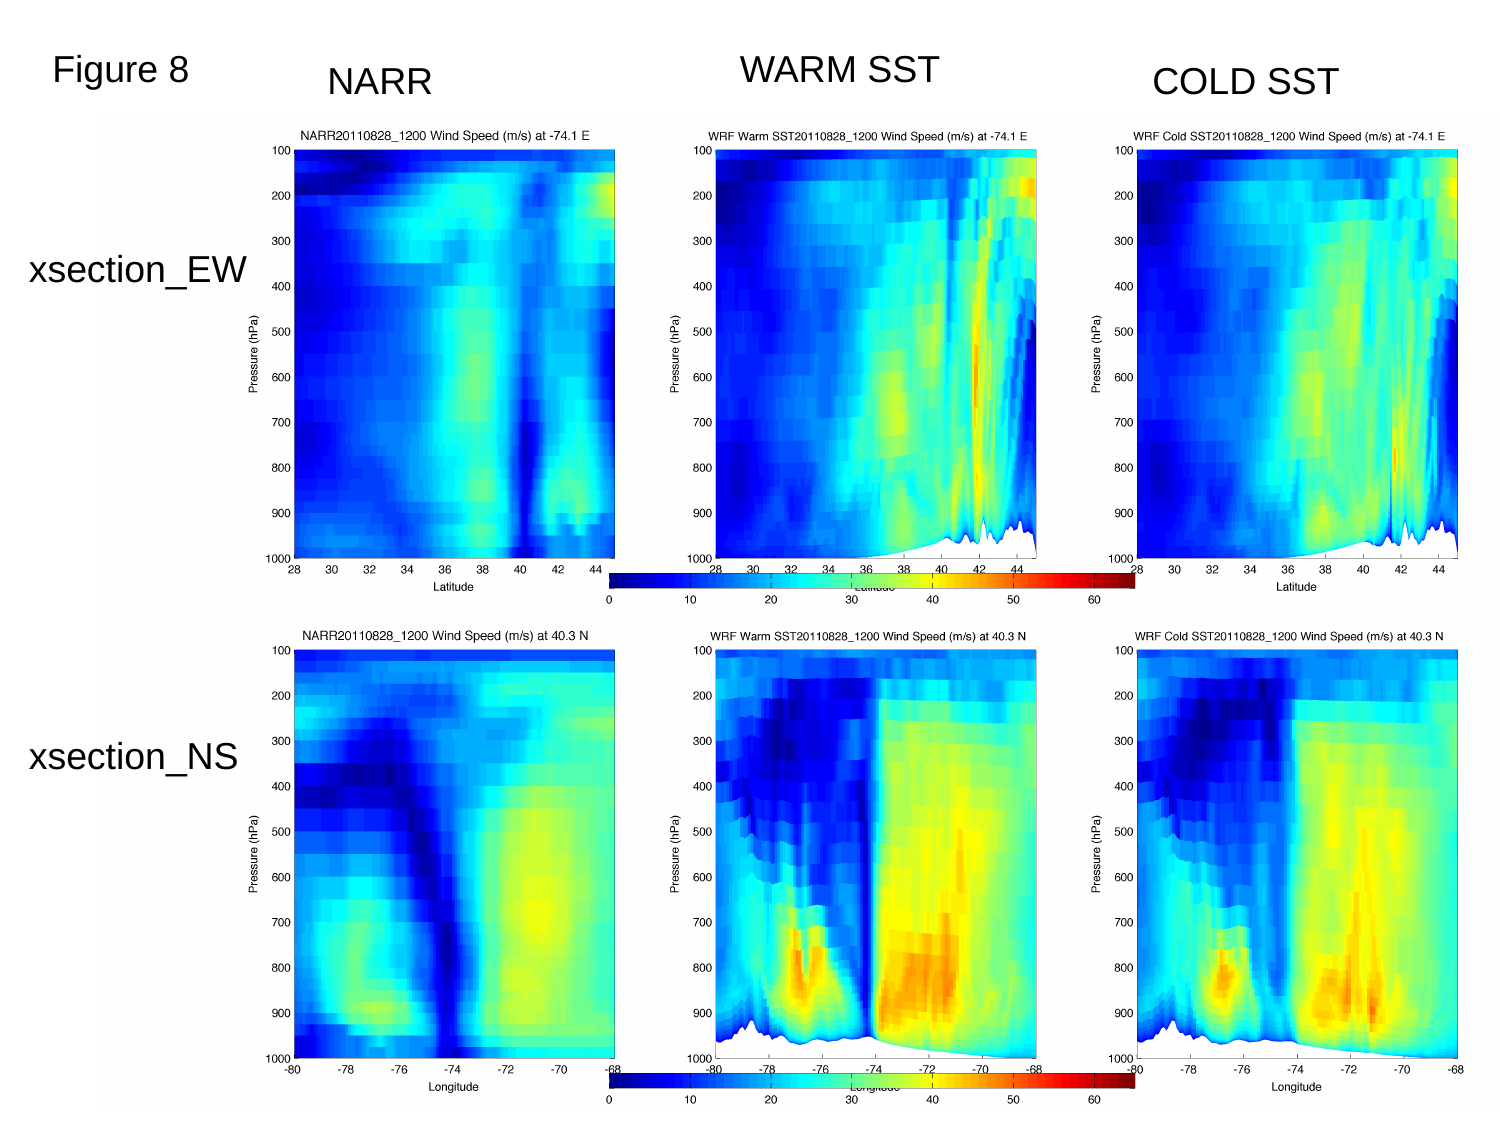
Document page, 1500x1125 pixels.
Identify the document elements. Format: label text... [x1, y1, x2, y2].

text_box COLD SST [1137, 49, 1425, 110]
text_box xsection_NS [13, 724, 94, 785]
text_box NARR [312, 49, 525, 110]
text_box Figure 8 [37, 37, 250, 98]
text_box WARM SST [724, 37, 1013, 98]
picture [99, 112, 1500, 1113]
text_box xsection_EW [13, 237, 94, 298]
